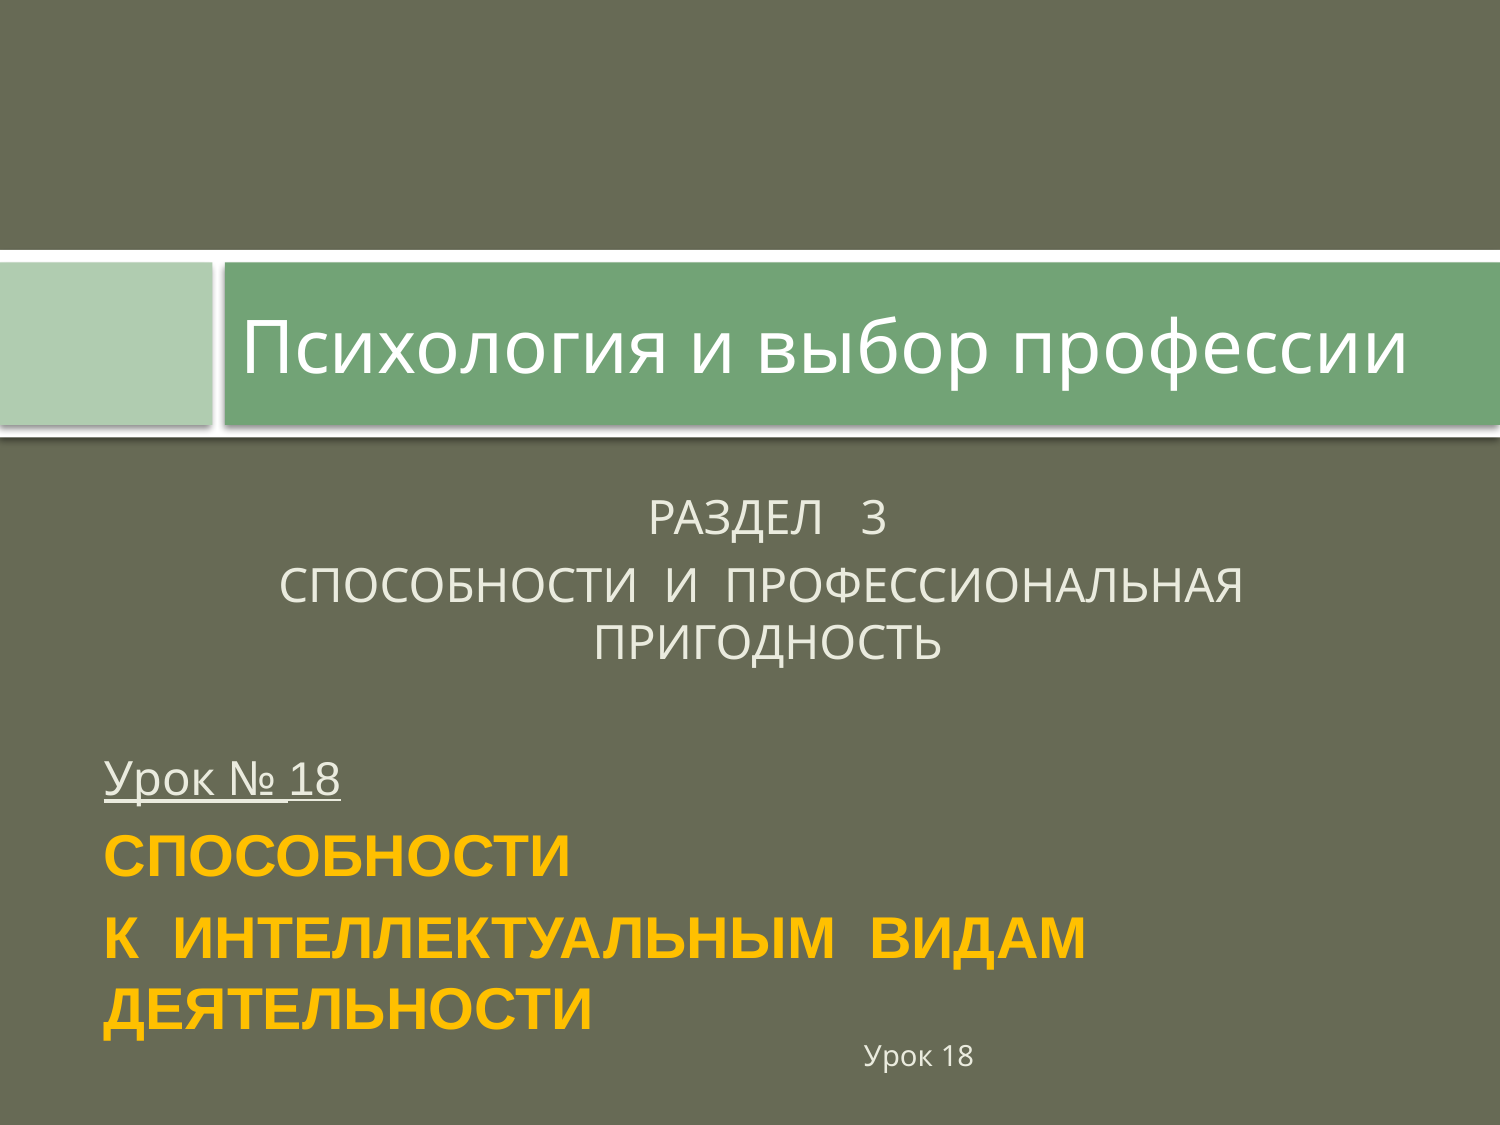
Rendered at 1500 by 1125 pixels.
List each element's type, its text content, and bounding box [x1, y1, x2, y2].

list РАЗДЕЛ 3 СПОСОБНОСТИ И ПРОФЕССИОНАЛЬНАЯ ПРИГОДНОСТЬ Урок № 18 СПОСОБНОСТИ К ИНТЕЛЛЕКТУАЛЬНЫМ ВИДАМ ДЕЯТЕЛЬНОСТИ [88, 479, 1448, 1050]
footer Урок 18 [99, 1025, 990, 1085]
title Психология и выбор профессии [224, 262, 1476, 426]
